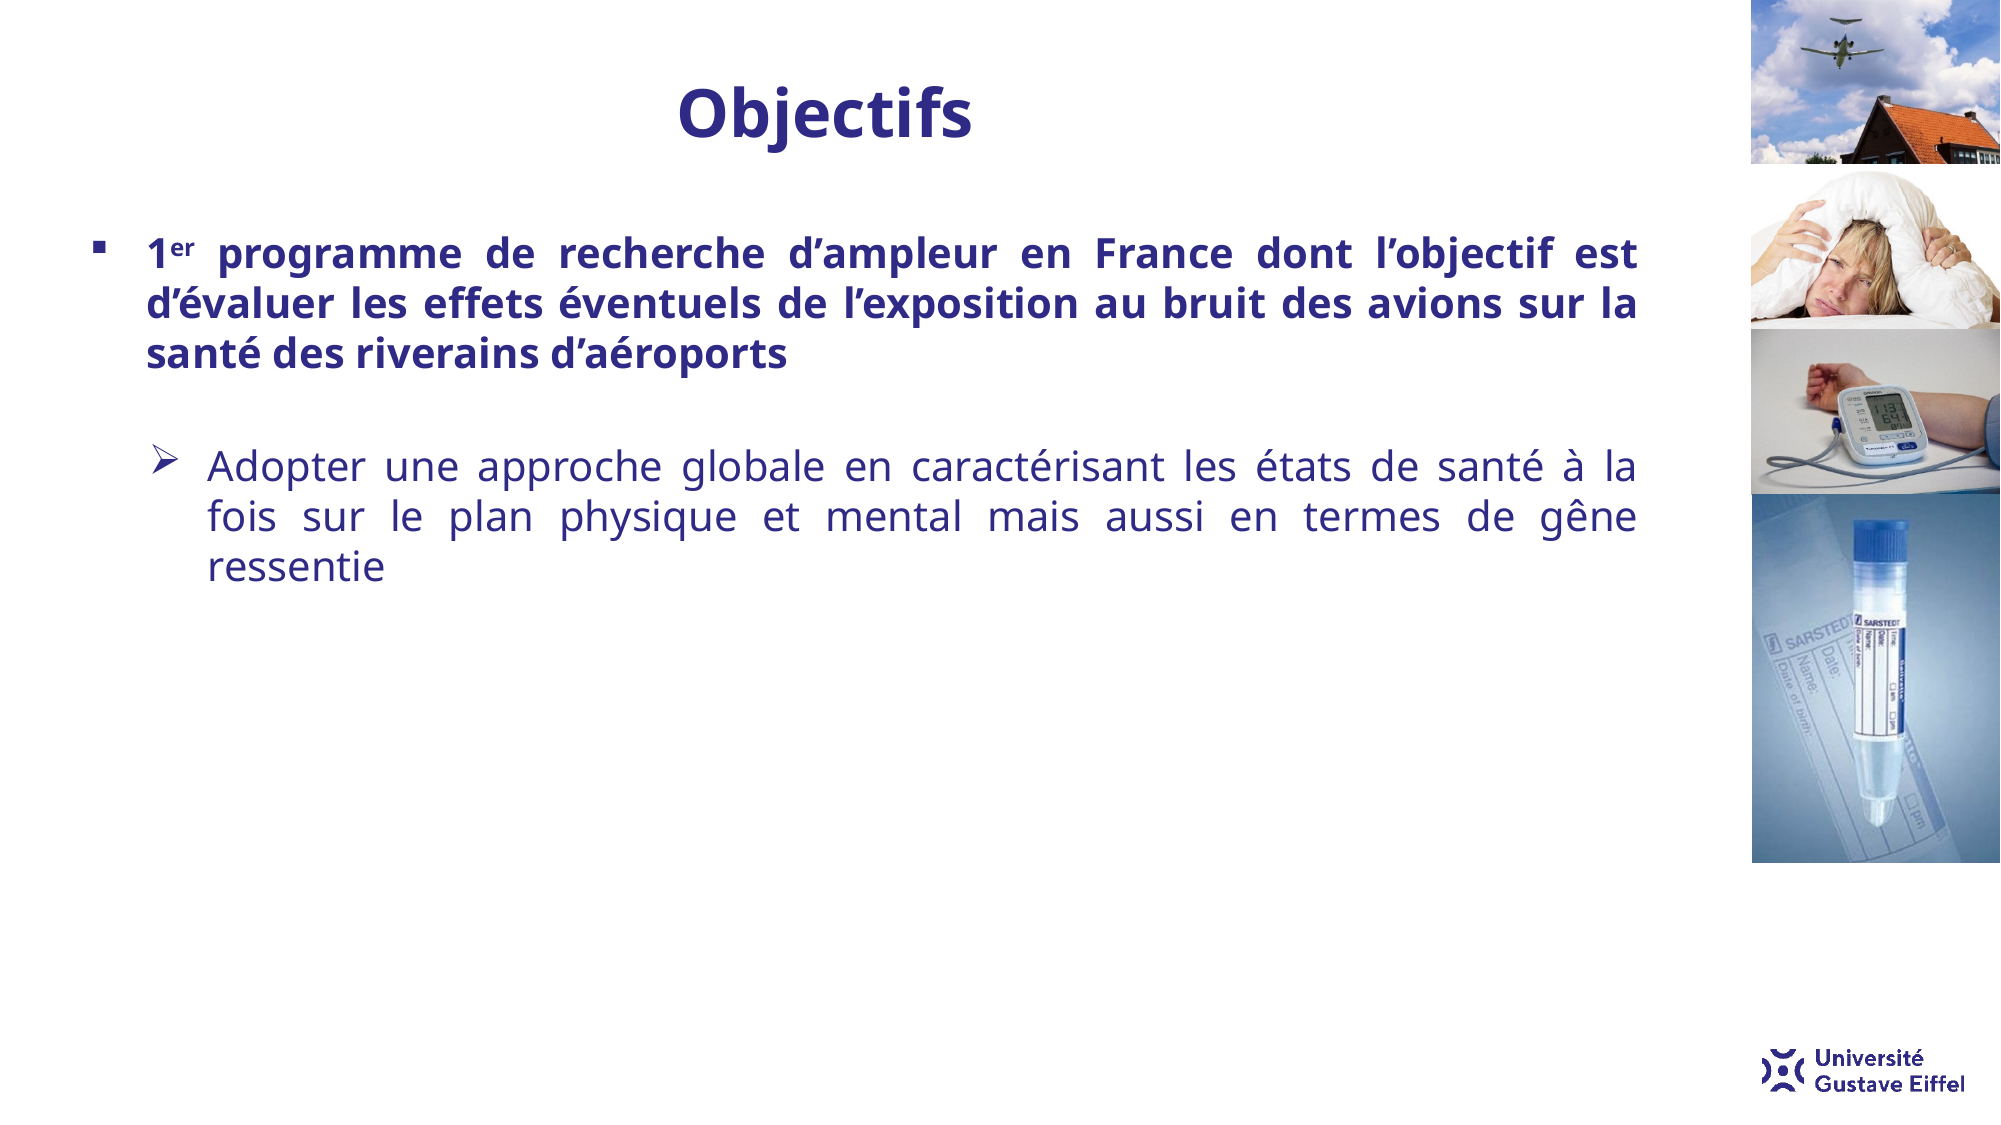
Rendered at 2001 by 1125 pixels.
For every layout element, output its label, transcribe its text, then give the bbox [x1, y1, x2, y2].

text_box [1751, 0, 2000, 863]
text_box 1er programme de recherche d’ampleur en France dont l’objectif est d’évaluer les effets éventuels de l’exposition au bruit des avions sur la santé des riverains d’aéroports Adopter une approche globale en caractérisant les états de santé à la fois sur le plan physique et mental mais aussi en termes de gêne ressentie [75, 219, 1655, 1059]
title Objectifs [127, 63, 1524, 192]
picture [1762, 1049, 1964, 1092]
